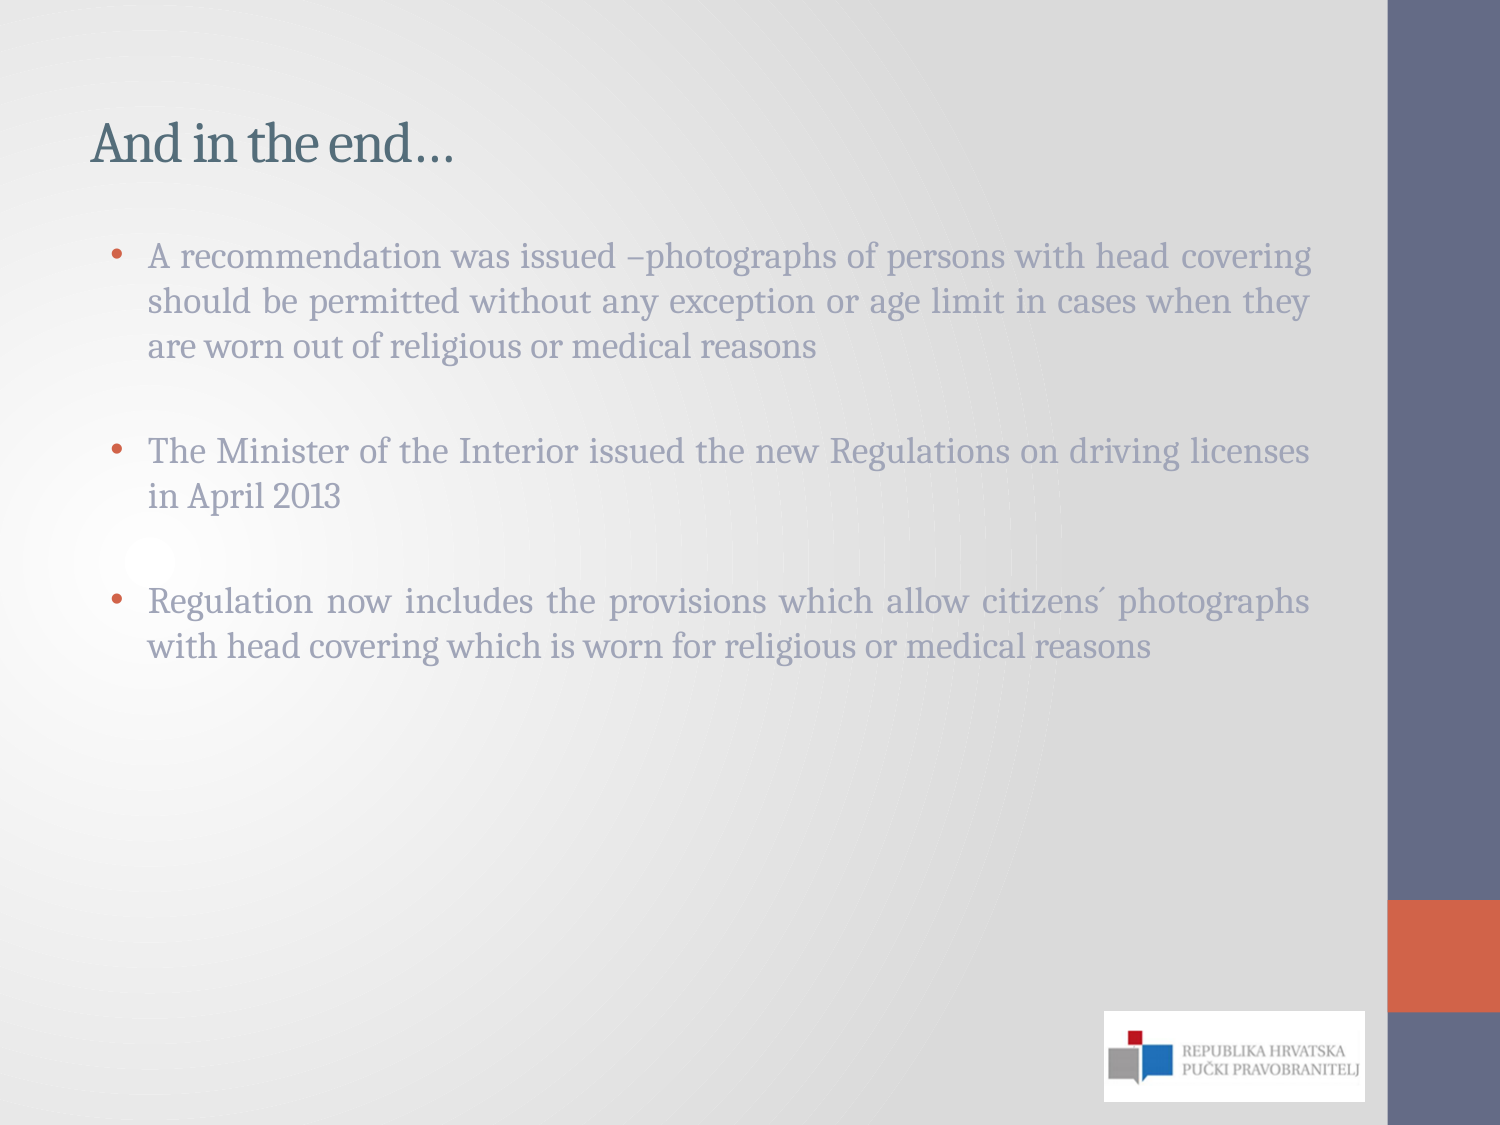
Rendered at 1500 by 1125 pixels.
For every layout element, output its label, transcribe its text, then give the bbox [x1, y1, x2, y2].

title And in the end… [75, 45, 1325, 233]
list A recommendation was issued –photographs of persons with head covering should be permitted without any exception or age limit in cases when they are worn out of religious or medical reasons The Minister of the Interior issued the new Regulations on driving licenses in April 2013 Regulation now includes the provisions which allow citizens´ photographs with head covering which is worn for religious or medical reasons [76, 223, 1327, 1012]
picture [1103, 1010, 1365, 1102]
